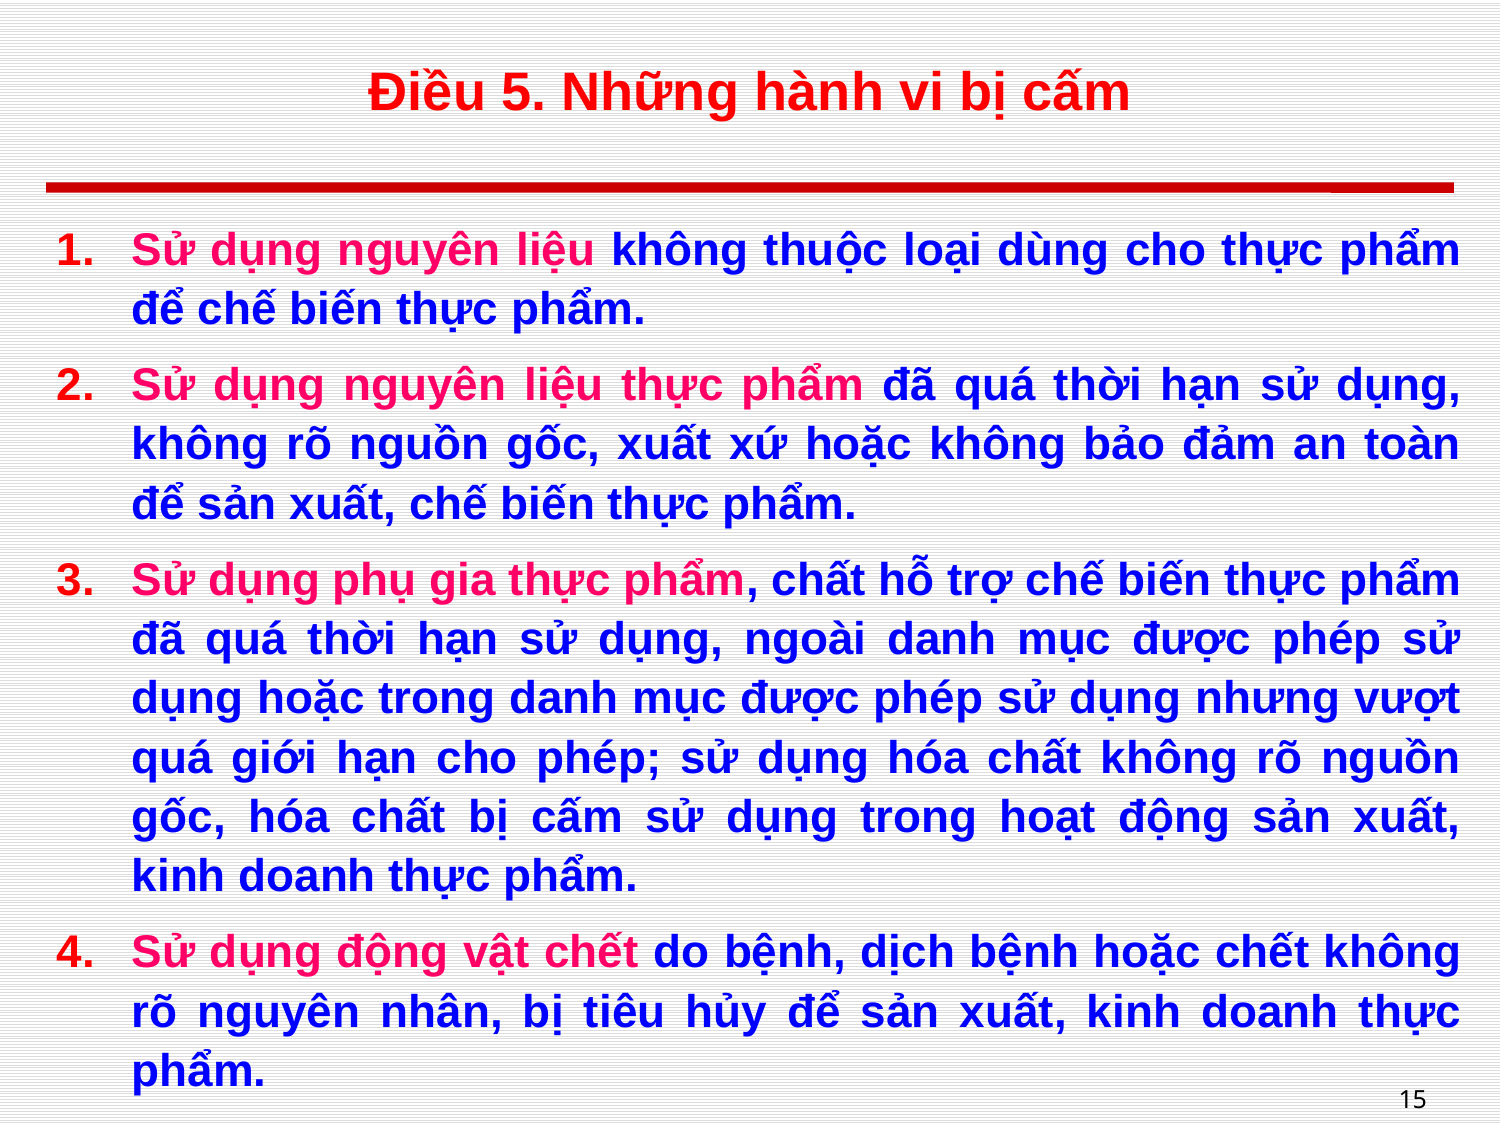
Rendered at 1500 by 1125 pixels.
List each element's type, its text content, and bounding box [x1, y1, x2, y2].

text_box Sử dụng nguyên liệu không thuộc loại dùng cho thực phẩm để chế biến thực phẩm. Sử dụng nguyên liệu thực phẩm đã quá thời hạn sử dụng, không rõ nguồn gốc, xuất xứ hoặc không bảo đảm an toàn để sản xuất, chế biến thực phẩm. Sử dụng phụ gia thực phẩm, chất hỗ trợ chế biến thực phẩm đã quá thời hạn sử dụng, ngoài danh mục được phép sử dụng hoặc trong danh mục được phép sử dụng nhưng vượt quá giới hạn cho phép; sử dụng hóa chất không rõ nguồn gốc, hóa chất bị cấm sử dụng trong hoạt động sản xuất, kinh doanh thực phẩm. Sử dụng động vật chết do bệnh, dịch bệnh hoặc chết không rõ nguyên nhân, bị tiêu hủy để sản xuất, kinh doanh thực phẩm. [23, 199, 1477, 1088]
title Điều 5. Những hành vi bị cấm [38, 24, 1463, 150]
